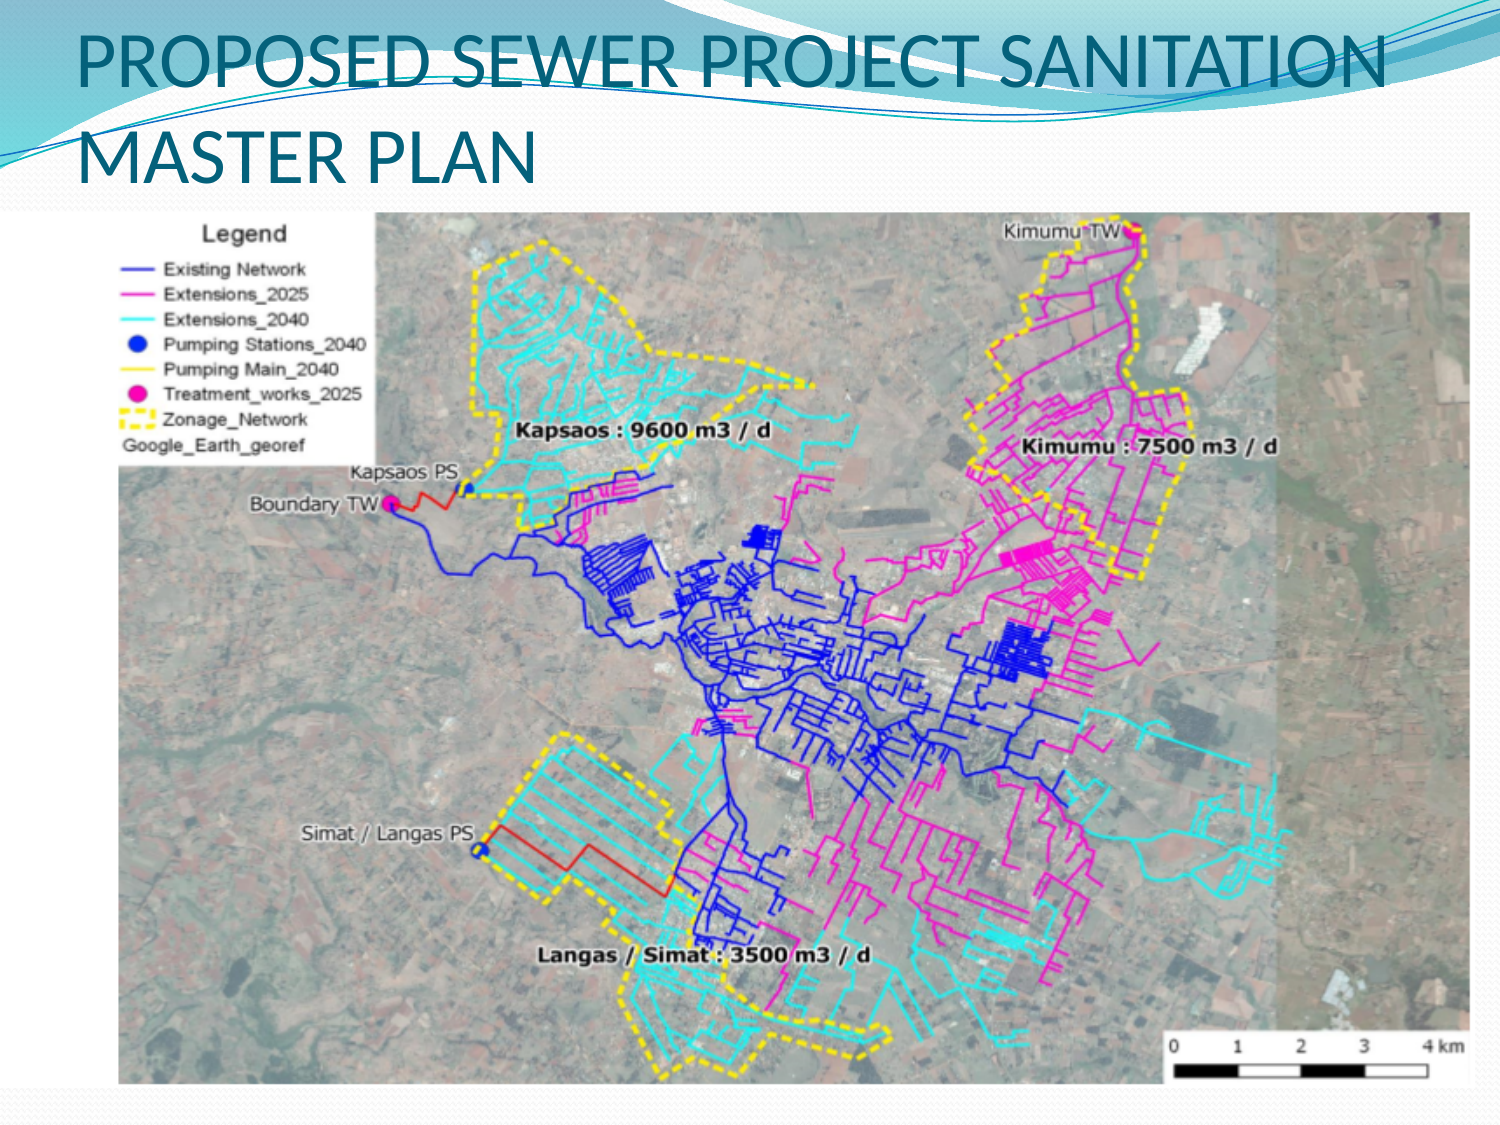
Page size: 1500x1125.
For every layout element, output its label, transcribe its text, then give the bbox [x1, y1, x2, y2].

title PROPOSED SEWER PROJECT SANITATION MASTER PLAN [75, 0, 1425, 200]
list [0, 212, 1476, 1088]
